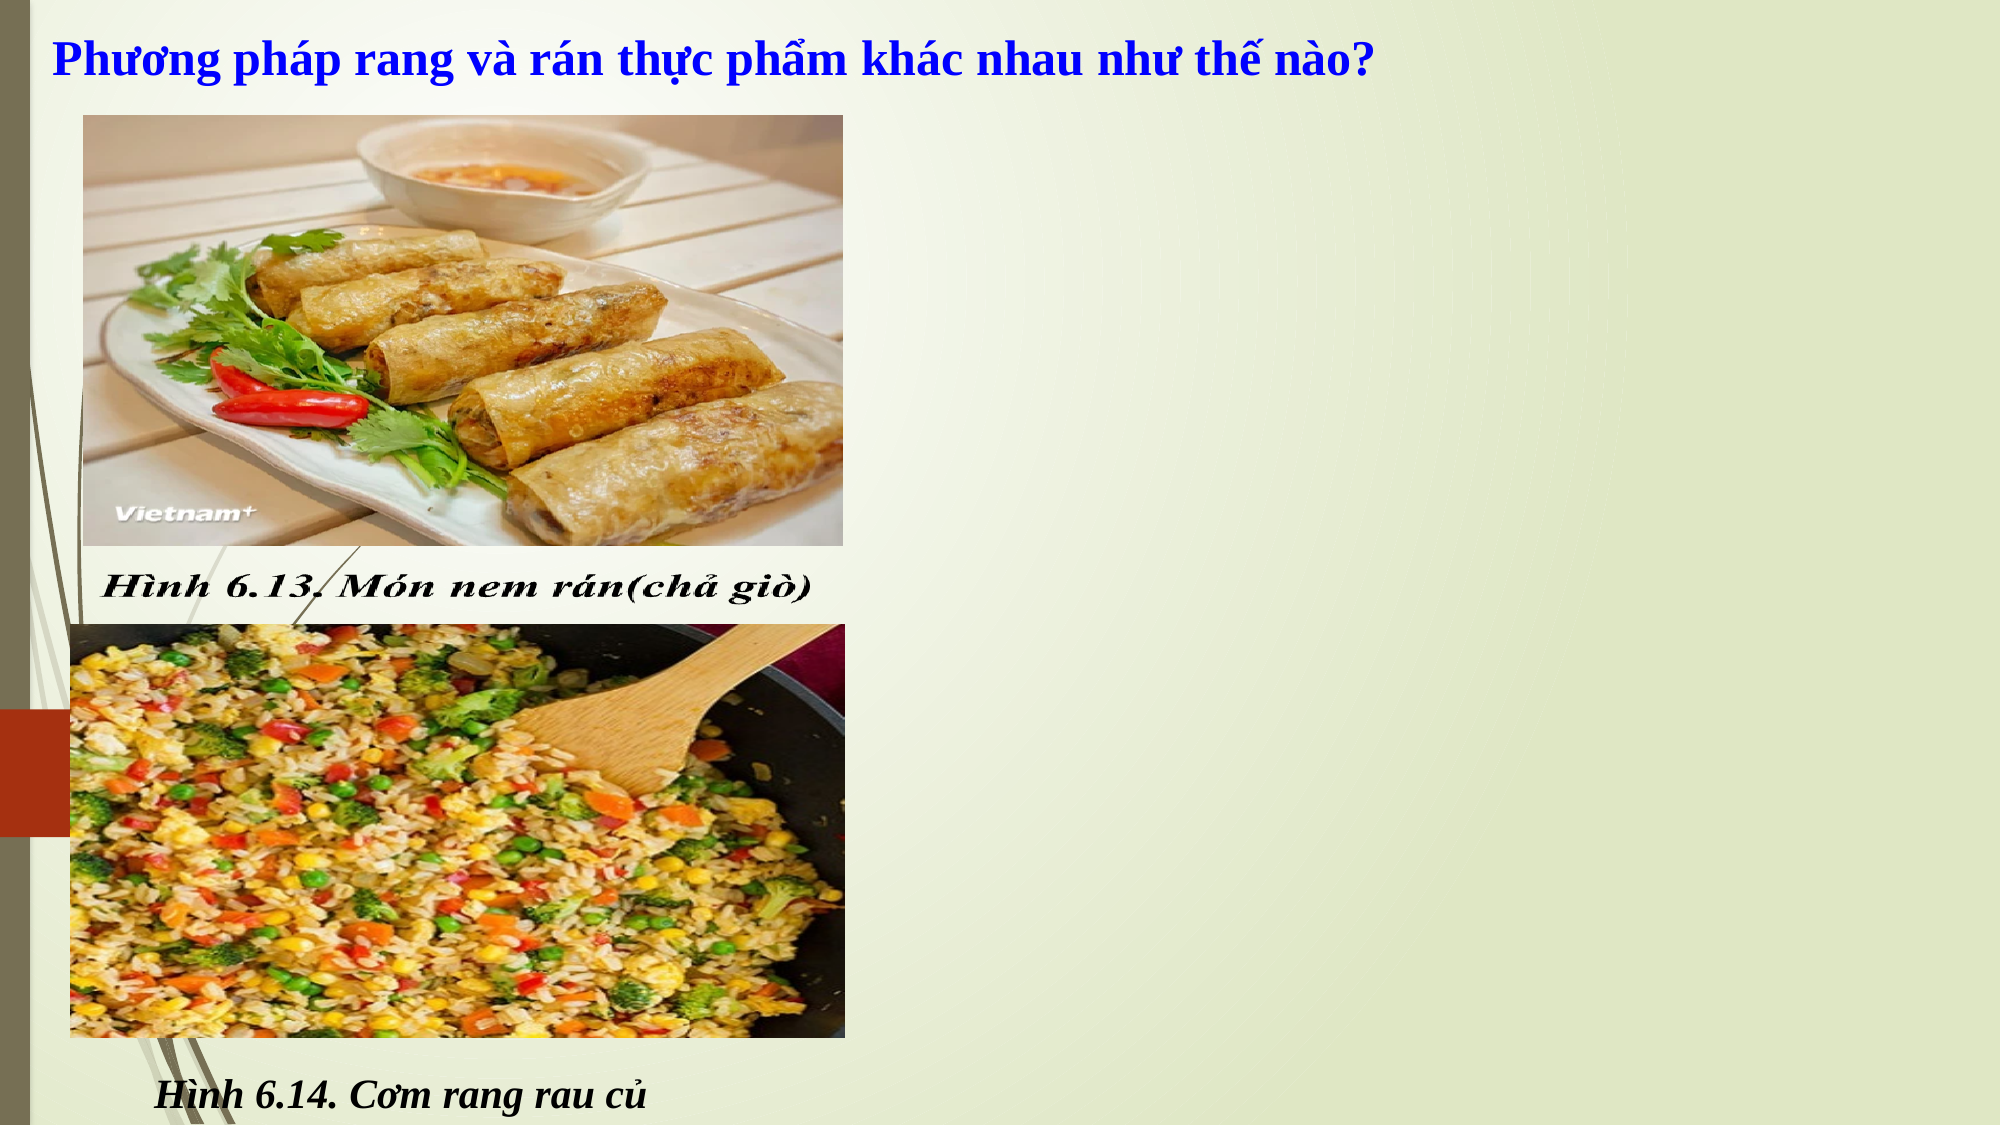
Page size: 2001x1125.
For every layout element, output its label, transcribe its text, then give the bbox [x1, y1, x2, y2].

text_box Phương pháp rang và rán thực phẩm khác nhau như thế nào? [38, 17, 1608, 93]
text_box Hình 6.14. Cơm rang rau củ [139, 1059, 803, 1125]
picture [70, 114, 846, 1038]
